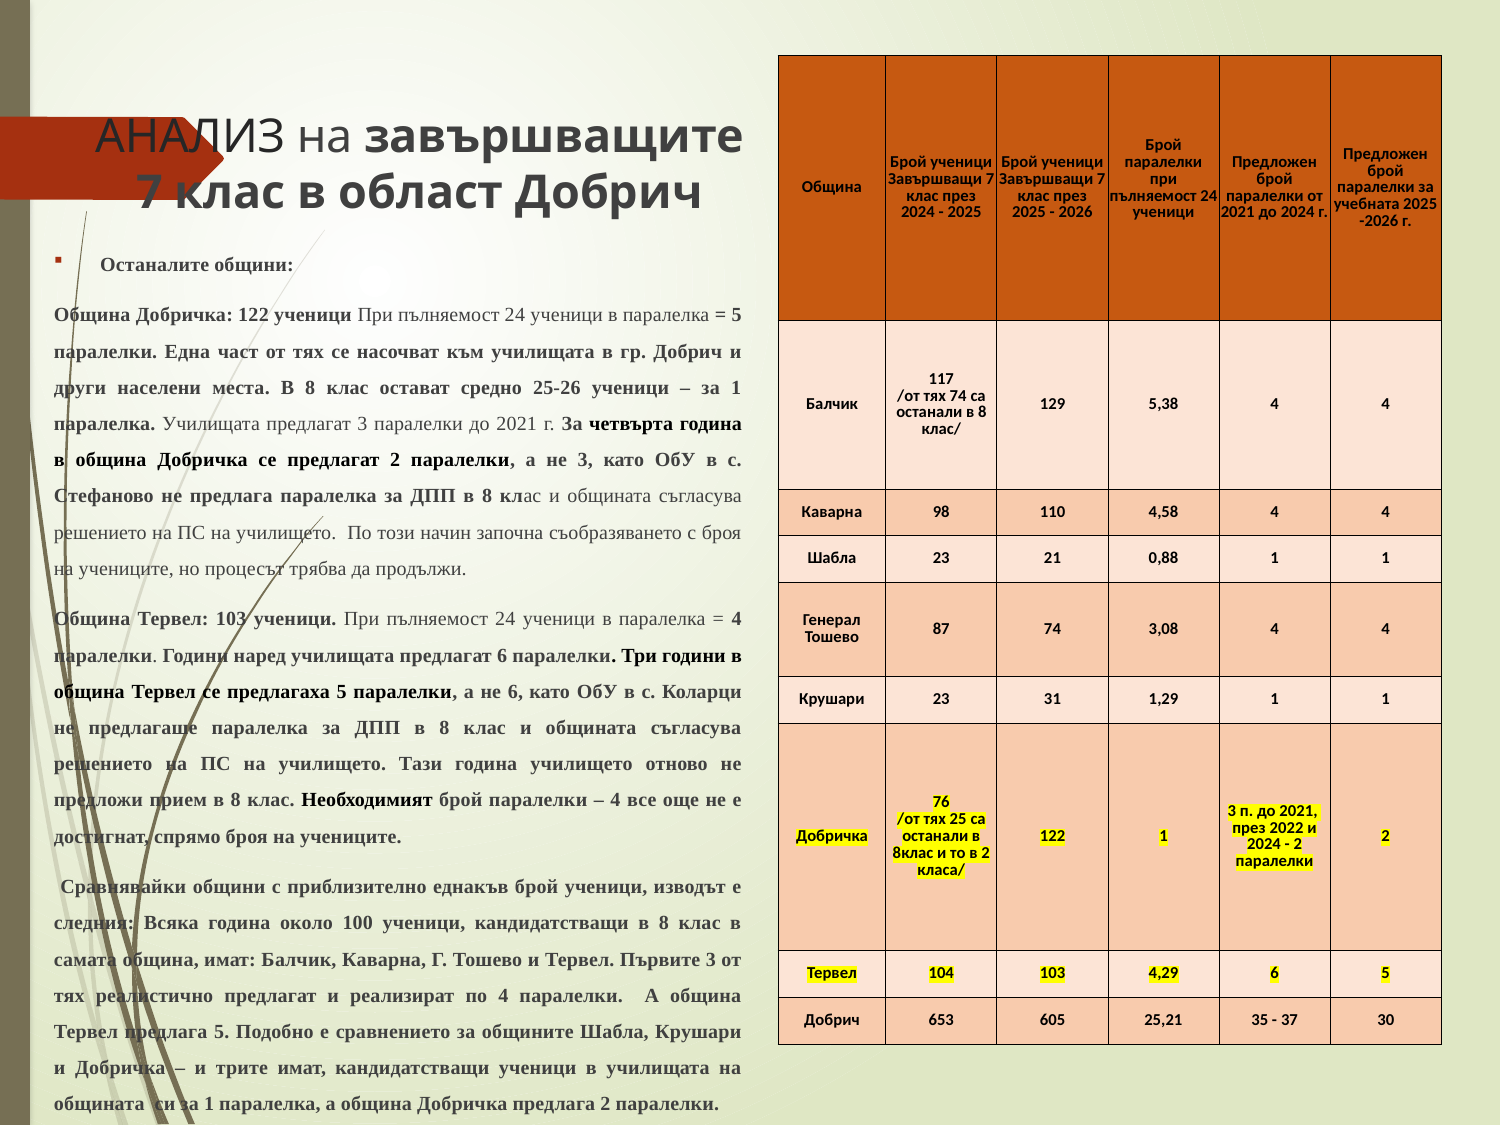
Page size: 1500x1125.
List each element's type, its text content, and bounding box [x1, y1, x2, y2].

table_cell Крушари [779, 677, 885, 723]
title АНАЛИЗ на завършващите 7 клас в област Добрич [75, 40, 764, 225]
table_cell 653 [886, 998, 996, 1044]
table_cell 4 [1331, 583, 1441, 676]
table_cell Добрич [779, 998, 885, 1044]
table_cell 23 [886, 677, 996, 723]
table_cell 87 [886, 583, 996, 676]
table_cell Тервел [779, 951, 885, 997]
table_cell 4 [1220, 490, 1330, 535]
table_cell 1 [1220, 677, 1330, 723]
table_cell 117 /от тях 74 са останали в 8 клас/ [886, 321, 996, 489]
table_cell 6 [1220, 951, 1330, 997]
table_cell 98 [886, 490, 996, 535]
table_cell 4,58 [1109, 490, 1219, 535]
table_cell 31 [997, 677, 1108, 723]
table_cell Добричка [779, 724, 885, 950]
table_cell 1 [1109, 724, 1219, 950]
table_cell Шабла [779, 536, 885, 582]
table_cell Каварна [779, 490, 885, 535]
table_cell 1 [1331, 536, 1441, 582]
table_cell 605 [997, 998, 1108, 1044]
table_cell 4 [1220, 583, 1330, 676]
list Останалите общини: Община Добричка: 122 ученици При пълняемост 24 ученици в паралелка = 5 паралелки. Една част от тях се насочват към училищата в гр. Добрич и други населени места. В 8 клас остават средно 25-26 ученици – за 1 паралелка. Училищата предлагат 3 паралелки до 2021 г. За четвърта година в община Добричка се предлагат 2 паралелки, а не 3, като ОбУ в с. Стефаново не предлага паралелка за ДПП в 8 клас и общината съгласува решението на ПС на училището. По този начин започна съобразяването с броя на учениците, но процесът трябва да продължи. Община Тервел: 103 ученици. При пълняемост 24 ученици в паралелка = 4 паралелки. Години наред училищата предлагат 6 паралелки. Три години в община Тервел се предлагаха 5 паралелки, а не 6, като ОбУ в с. Коларци не предлагаше паралелка за ДПП в 8 клас и общината съгласува решението на ПС на училището. Тази година училището отново не предложи прием в 8 клас. Необходимият брой паралелки – 4 все още не е достигнат, спрямо броя на учениците. Сравнявайки общини с приблизително еднакъв брой ученици, изводът е следния: Всяка година около 100 ученици, кандидатстващи в 8 клас в самата община, имат: Балчик, Каварна, Г. Тошево и Тервел. Първите 3 от тях реалистично предлагат и реализират по 4 паралелки. А община Тервел предлага 5. Подобно е сравнението за общините Шабла, Крушари и Добричка – и трите имат, кандидатстващи ученици в училищата на общината си за 1 паралелка, а община Добричка предлага 2 паралелки. [39, 243, 757, 1125]
table_cell 4,29 [1109, 951, 1219, 997]
table_cell 103 [997, 951, 1108, 997]
table_header Брой ученици Завършващи 7 клас през 2025 - 2026 [997, 56, 1108, 320]
table_header Брой паралелки при пълняемост 24 ученици [1109, 56, 1219, 320]
table_header Брой ученици Завършващи 7 клас през 2024 - 2025 [886, 56, 996, 320]
table_cell Генерал Тошево [779, 583, 885, 676]
table_cell 5 [1331, 951, 1441, 997]
table_cell 5,38 [1109, 321, 1219, 489]
table_cell 122 [997, 724, 1108, 950]
table_cell 1 [1331, 677, 1441, 723]
table_cell 25,21 [1109, 998, 1219, 1044]
table_cell 4 [1220, 321, 1330, 489]
table_cell 110 [997, 490, 1108, 535]
table_cell 1,29 [1109, 677, 1219, 723]
table_cell 21 [997, 536, 1108, 582]
table_cell 129 [997, 321, 1108, 489]
table_cell 0,88 [1109, 536, 1219, 582]
table_cell 1 [1220, 536, 1330, 582]
table_header Предложен брой паралелки от 2021 до 2024 г. [1220, 56, 1330, 320]
table_cell 2 [1331, 724, 1441, 950]
table_cell 104 [886, 951, 996, 997]
table_header Предложен брой паралелки за учебната 2025 -2026 г. [1331, 56, 1441, 320]
table_cell 3,08 [1109, 583, 1219, 676]
table_cell 30 [1331, 998, 1441, 1044]
table_cell 35 - 37 [1220, 998, 1330, 1044]
table_cell 23 [886, 536, 996, 582]
table_cell 76 /от тях 25 са останали в 8клас и то в 2 класа/ [886, 724, 996, 950]
table_cell 4 [1331, 490, 1441, 535]
table_cell 4 [1331, 321, 1441, 489]
table_cell Балчик [779, 321, 885, 489]
table_cell 3 п. до 2021, през 2022 и 2024 - 2 паралелки [1220, 724, 1330, 950]
table_cell 74 [997, 583, 1108, 676]
table_header Община [779, 56, 885, 320]
